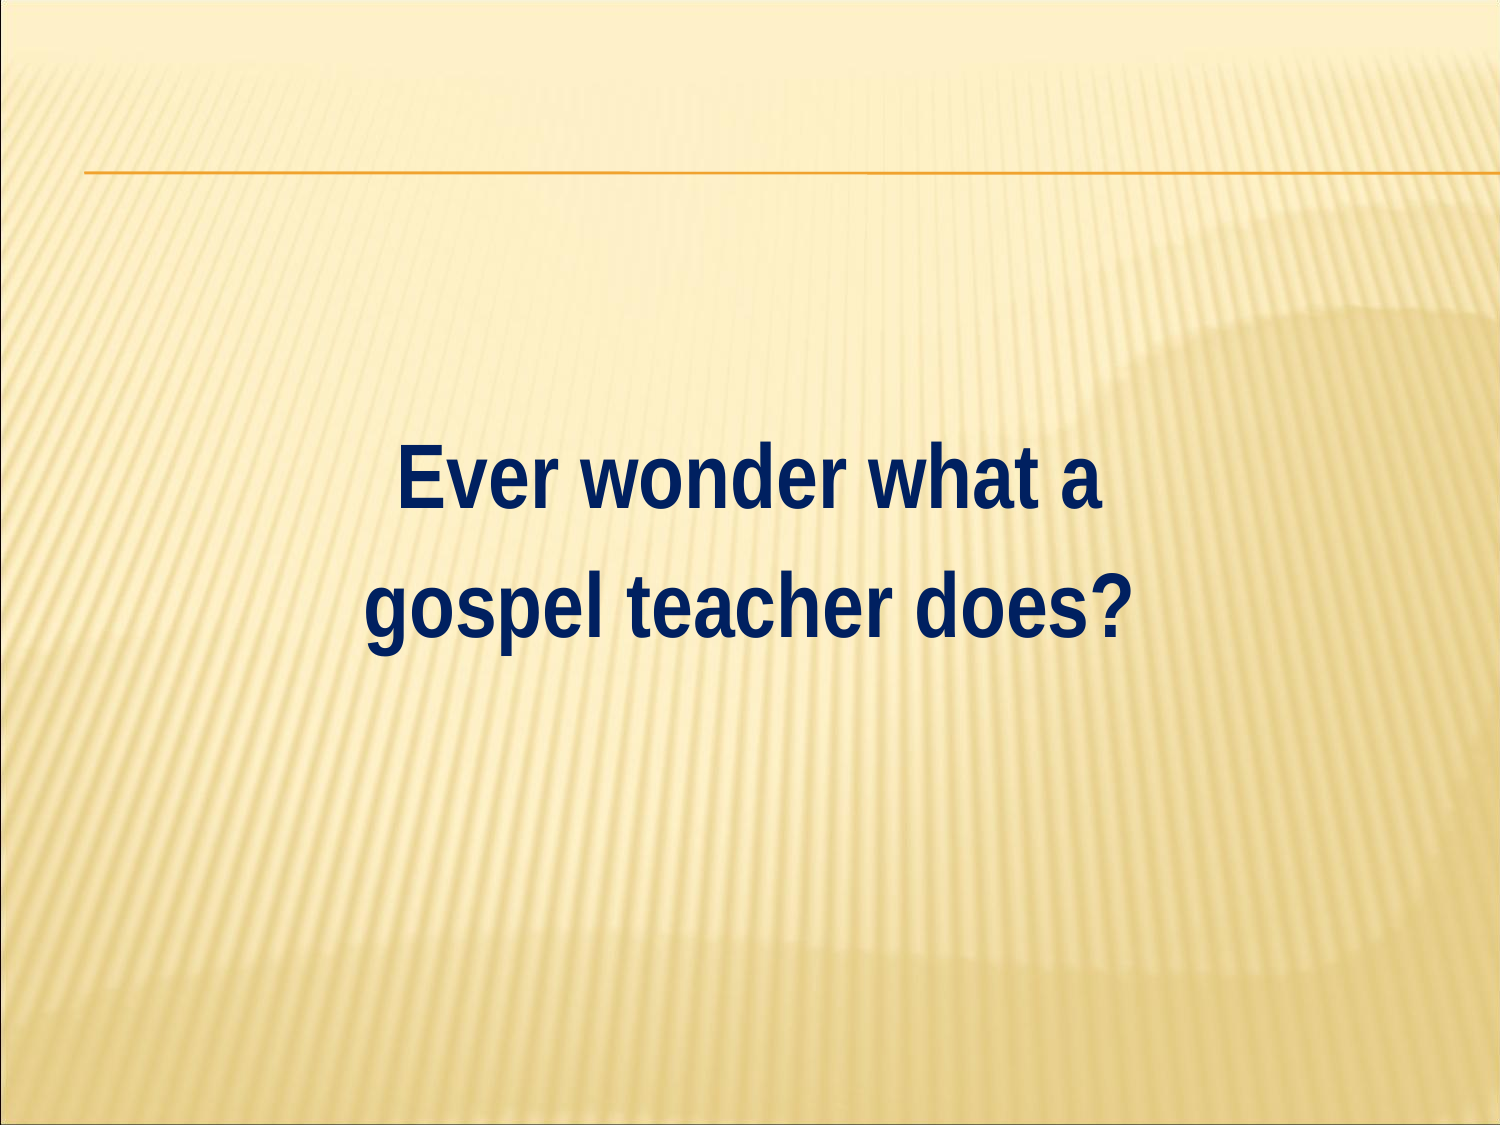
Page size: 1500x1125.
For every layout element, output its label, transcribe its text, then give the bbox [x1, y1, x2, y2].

picture [0, 0, 1500, 1125]
list Ever wonder what a gospel teacher does? [75, 174, 1425, 938]
